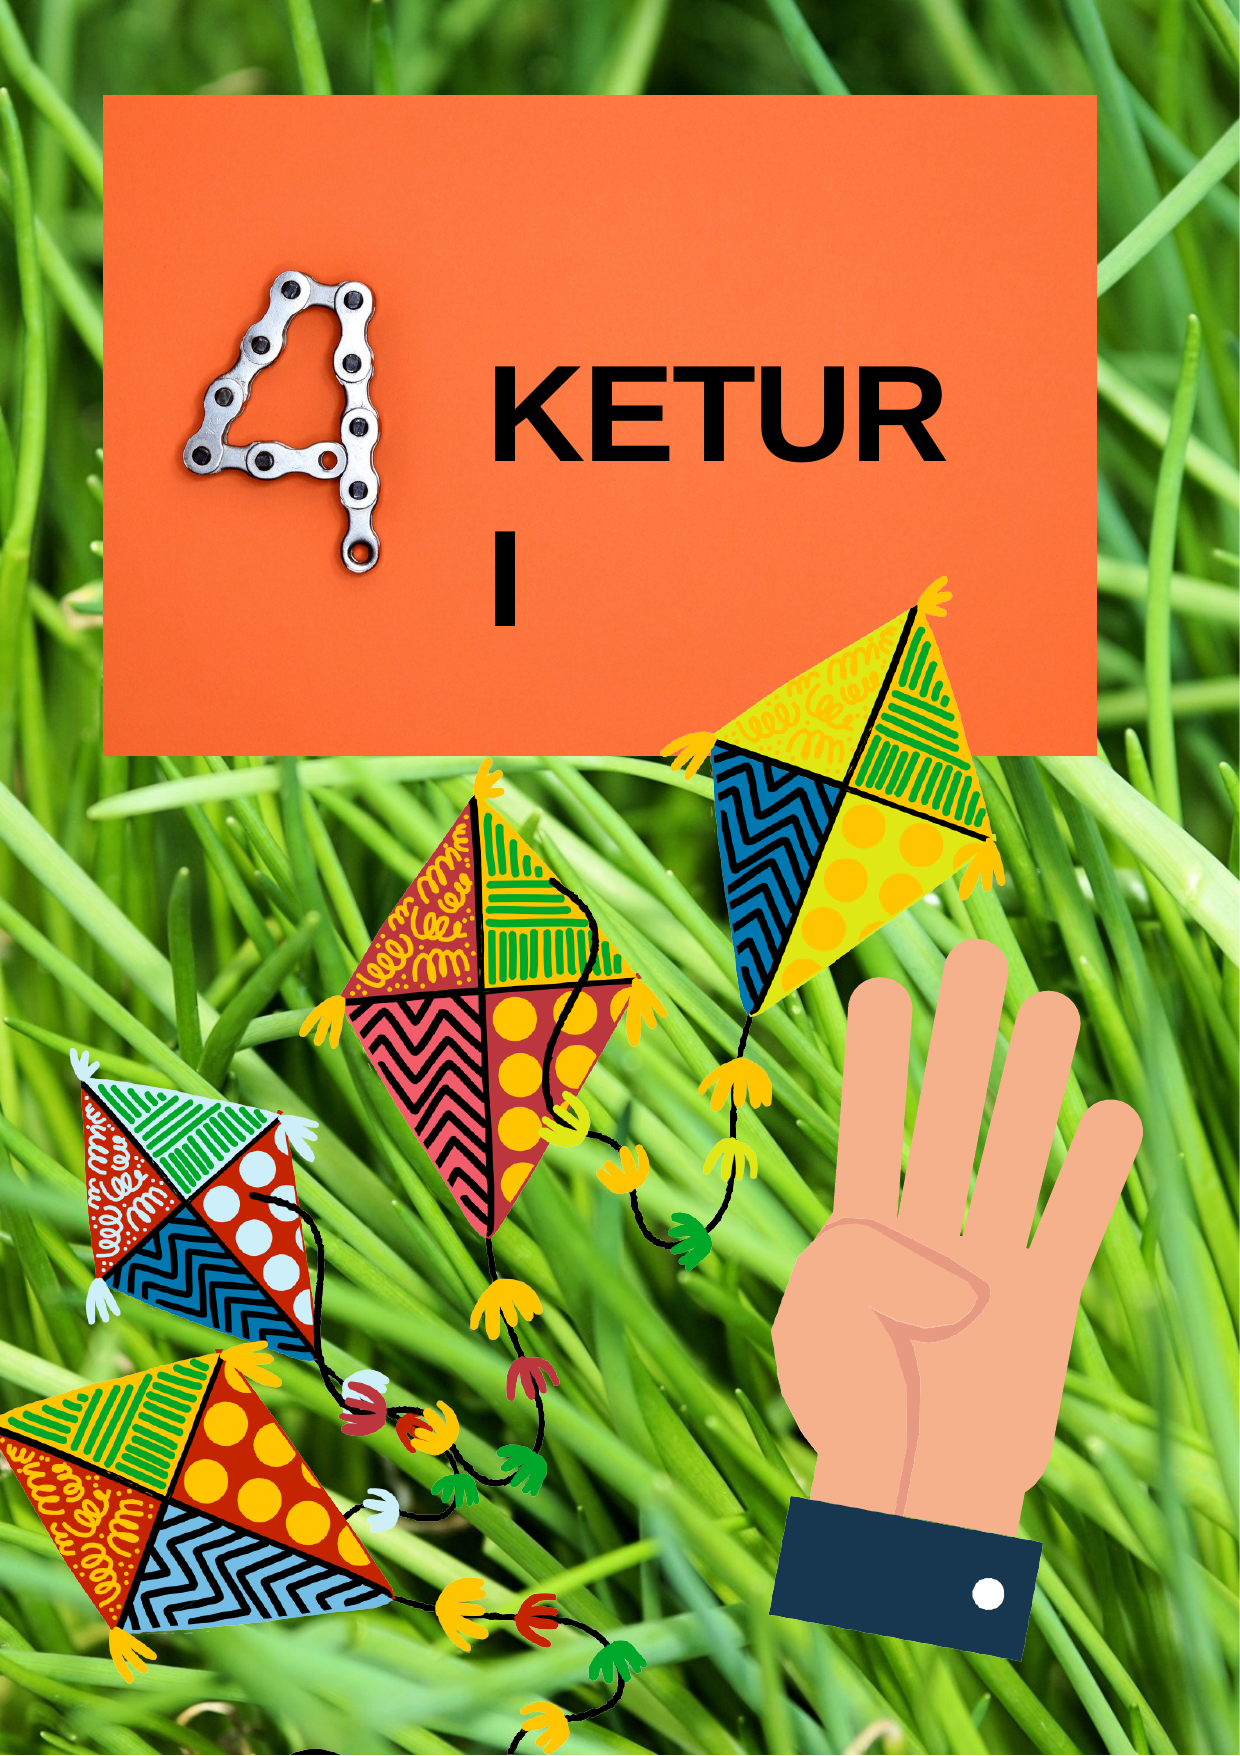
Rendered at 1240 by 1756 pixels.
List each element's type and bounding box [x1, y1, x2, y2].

text_box [0, 576, 1144, 1755]
picture [0, 0, 1240, 1755]
